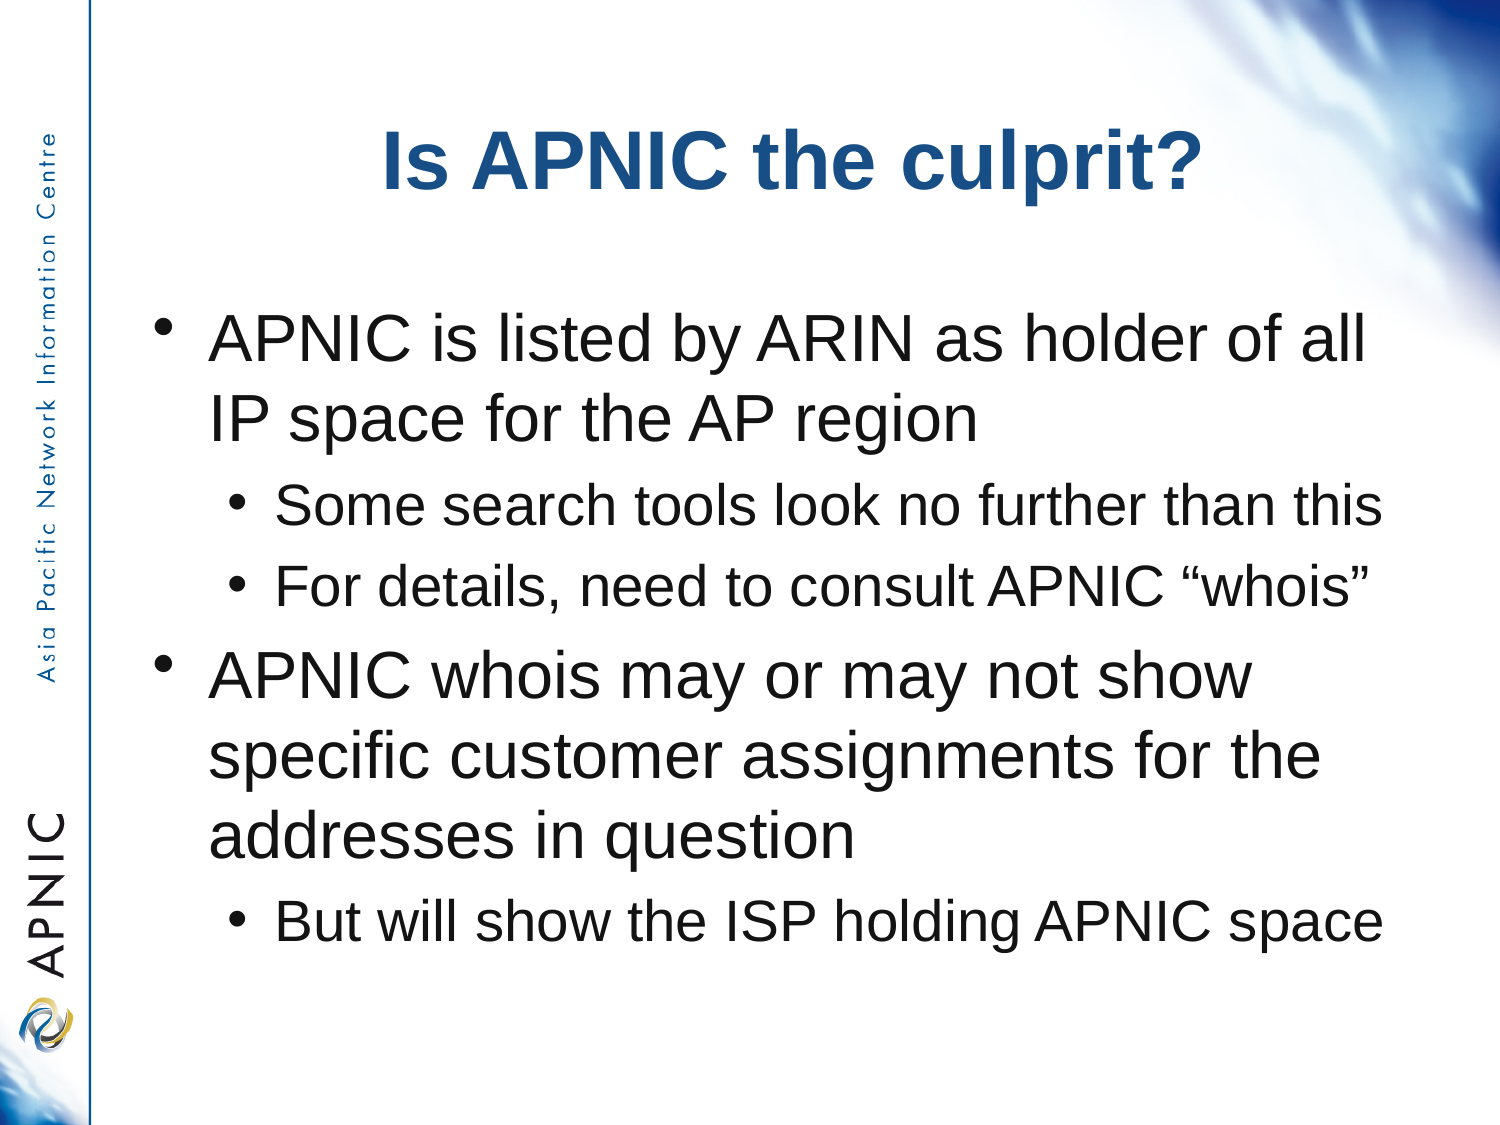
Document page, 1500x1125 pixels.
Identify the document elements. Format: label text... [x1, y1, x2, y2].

title Is APNIC the culprit? [137, 62, 1451, 251]
picture [0, 0, 1500, 1125]
list APNIC is listed by ARIN as holder of all IP space for the AP region Some search tools look no further than this For details, need to consult APNIC “whois” APNIC whois may or may not show specific customer assignments for the addresses in question But will show the ISP holding APNIC space [137, 287, 1451, 1076]
